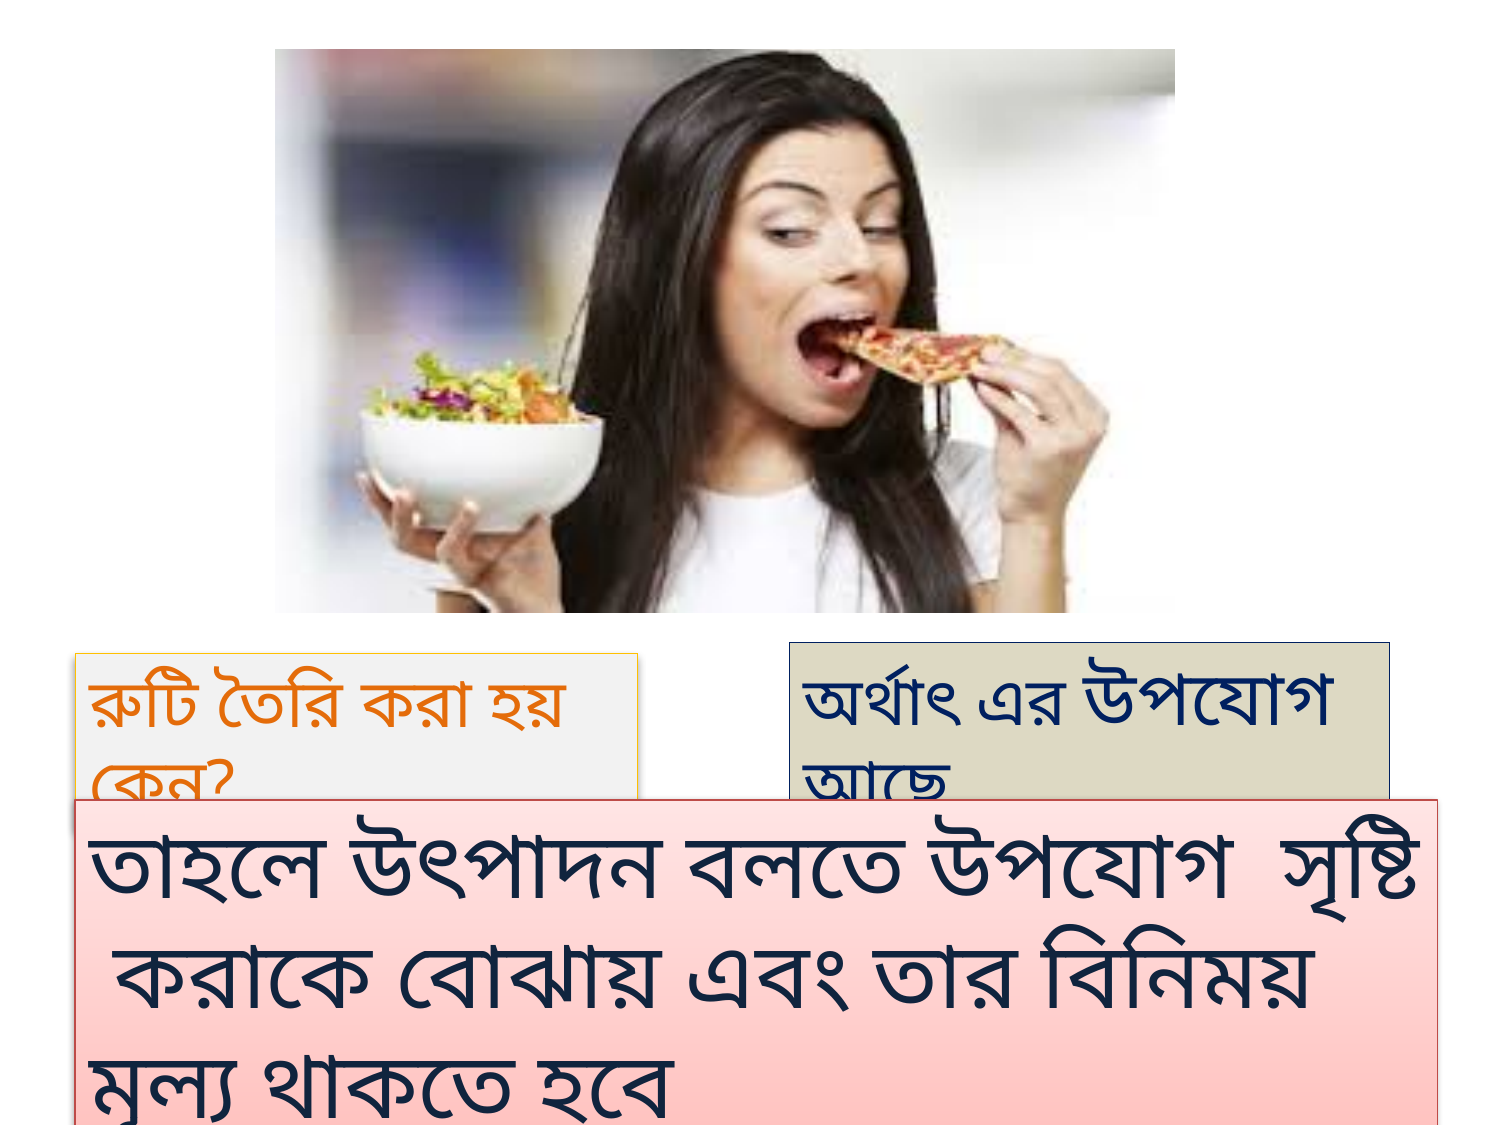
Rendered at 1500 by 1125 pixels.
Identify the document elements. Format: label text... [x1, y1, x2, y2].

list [274, 49, 1176, 613]
text_box রুটি তৈরি করা হয় কেন? [75, 653, 638, 797]
text_box তাহলে উৎপাদন বলতে উপযোগ সৃষ্টি করাকে বোঝায় এবং তার বিনিময় মূল্য থাকতে হবে [74, 799, 1438, 1125]
text_box অর্থাৎ এর উপযোগ আছে [789, 642, 1390, 797]
